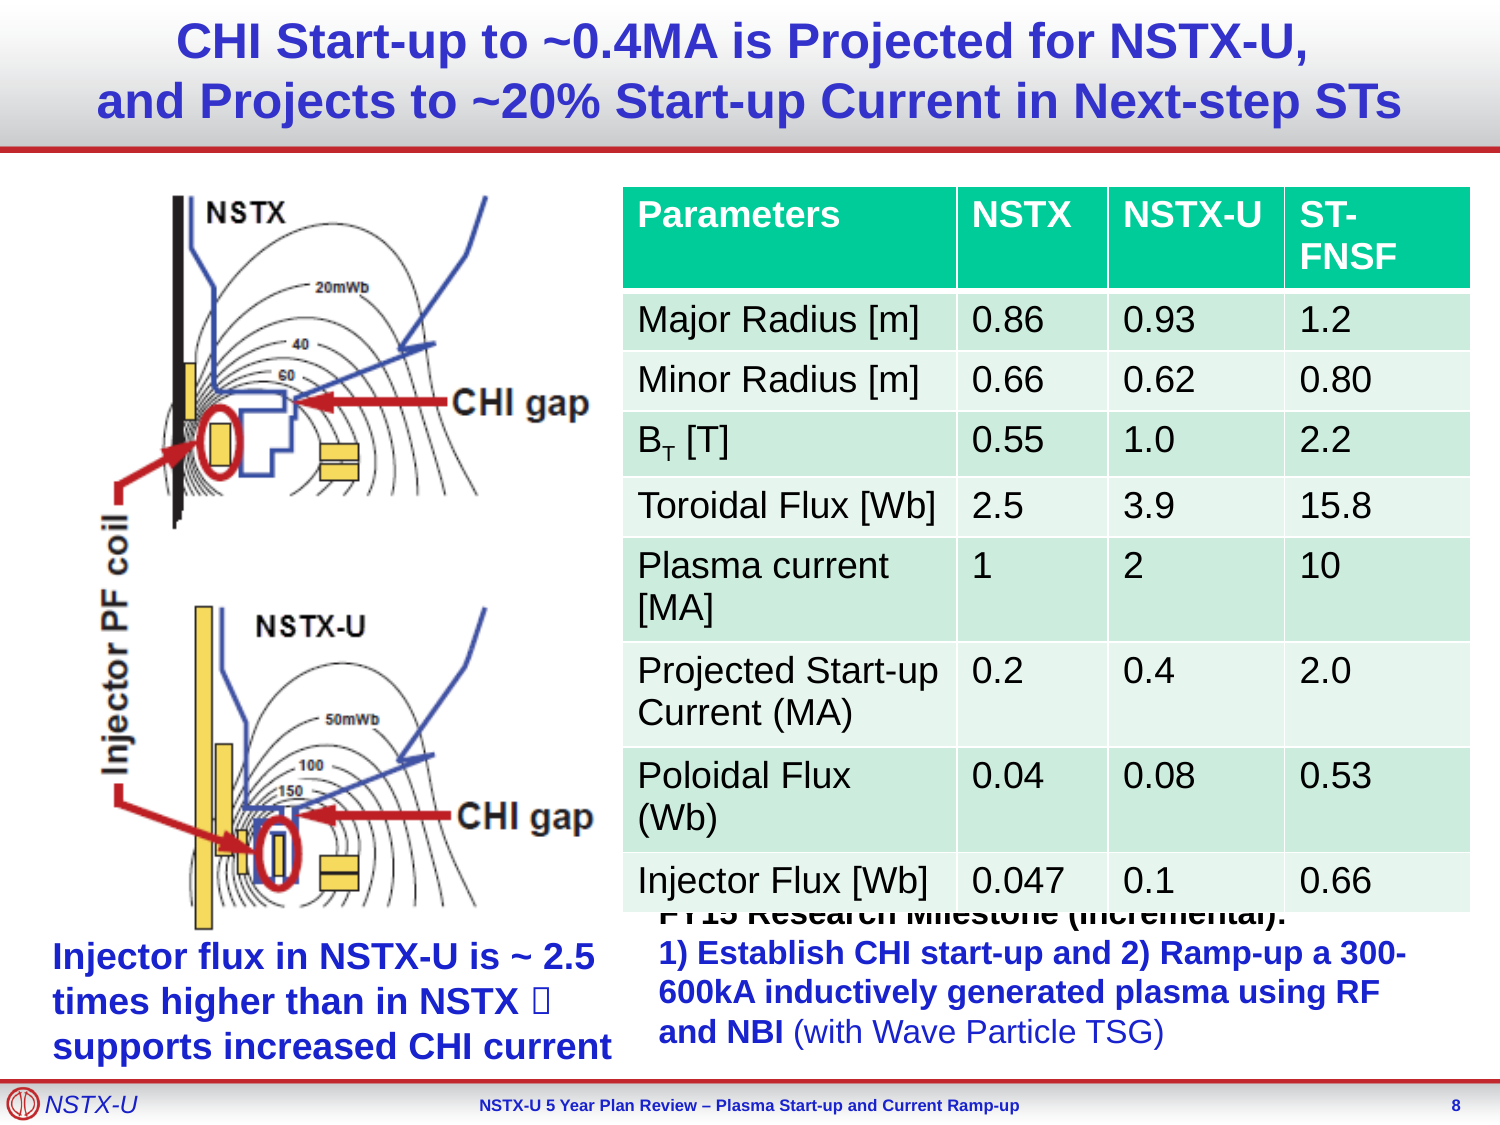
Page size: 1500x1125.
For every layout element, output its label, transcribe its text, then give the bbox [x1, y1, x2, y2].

table_cell 0.86 [958, 294, 1107, 350]
table_header Parameters [623, 187, 956, 288]
table_cell 1.0 [1109, 412, 1284, 476]
table_header NSTX [958, 187, 1107, 288]
table_cell 0.2 [958, 643, 1107, 746]
table_cell Plasma current [MA] [623, 538, 956, 641]
table_cell 2.0 [1285, 643, 1470, 746]
table_cell 0.53 [1285, 748, 1470, 852]
table_cell Toroidal Flux [Wb] [623, 478, 956, 536]
table_cell 0.1 [1109, 853, 1284, 912]
table_cell 2.5 [958, 478, 1107, 536]
table_header NSTX-U [1109, 187, 1284, 288]
title CHI Start-up to ~0.4MA is Projected for NSTX-U, and Projects to ~20% Start-up Current in Next-step STs [0, 24, 1500, 113]
table_cell 0.55 [958, 412, 1107, 476]
text_box Injector flux in NSTX-U is ~ 2.5 times higher than in NSTX  supports increased CHI current [37, 924, 638, 1075]
table_cell Major Radius [m] [623, 294, 956, 350]
table_cell 0.66 [1285, 853, 1470, 912]
table_cell 10 [1285, 538, 1470, 641]
table_cell Injector Flux [Wb] [623, 853, 956, 912]
table_header ST-FNSF [1285, 187, 1470, 288]
table_cell 15.8 [1285, 478, 1470, 536]
table_cell BT [T] [623, 412, 956, 476]
table_cell 2.2 [1285, 412, 1470, 476]
table_cell 2 [1109, 538, 1284, 641]
table_cell 0.93 [1109, 294, 1284, 350]
table_cell 0.80 [1285, 352, 1470, 410]
table_cell 0.047 [958, 853, 1107, 912]
picture [0, 1079, 1500, 1125]
table_cell 0.4 [1109, 643, 1284, 746]
picture [87, 187, 609, 934]
table_cell 0.04 [958, 748, 1107, 852]
table_cell 1.2 [1285, 294, 1470, 350]
table_cell Projected Start-up Current (MA) [623, 643, 956, 746]
table_cell Poloidal Flux (Wb) [623, 748, 956, 852]
table_cell 0.08 [1109, 748, 1284, 852]
table_cell 3.9 [1109, 478, 1284, 536]
table_cell 0.62 [1109, 352, 1284, 410]
text_box FY15 Research Milestone (Incremental): 1) Establish CHI start-up and 2) Ramp-up a 300-600kA inductively generated plasma using RF and NBI (with Wave Particle TSG) [643, 913, 1452, 1058]
table_cell 1 [958, 538, 1107, 641]
table_cell 0.66 [958, 352, 1107, 410]
table_cell Minor Radius [m] [623, 352, 956, 410]
